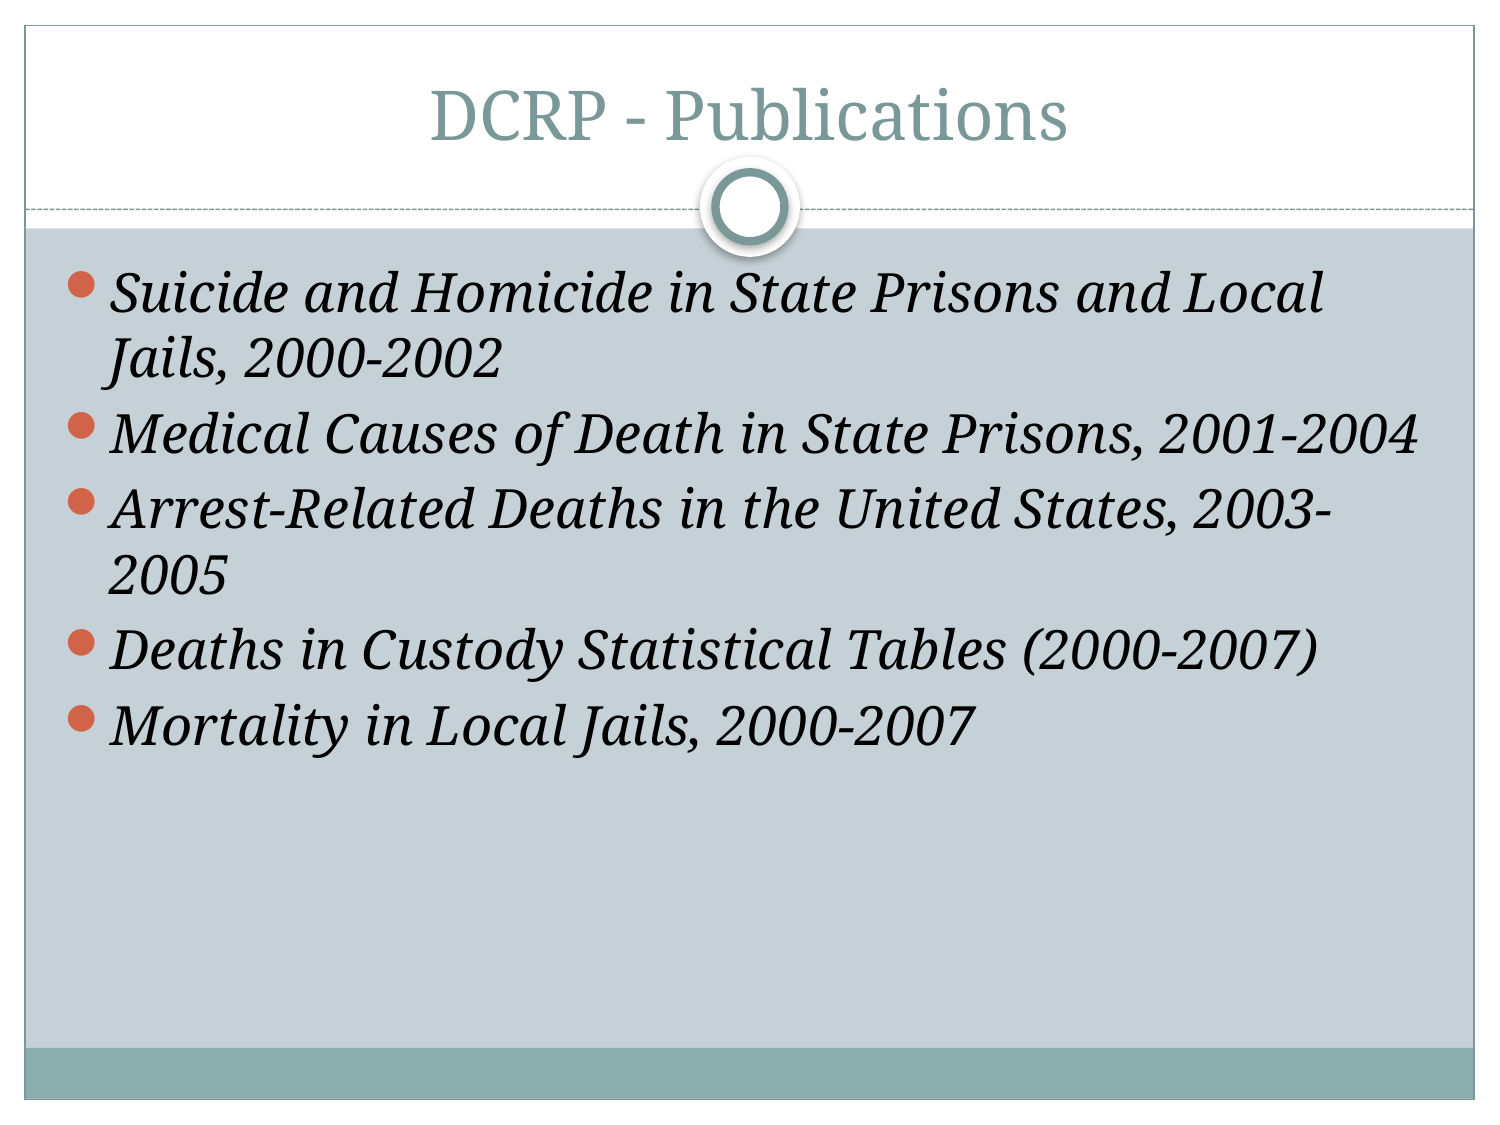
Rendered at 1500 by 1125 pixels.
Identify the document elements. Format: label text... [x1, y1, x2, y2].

list Suicide and Homicide in State Prisons and Local Jails, 2000-2002 Medical Causes of Death in State Prisons, 2001-2004 Arrest-Related Deaths in the United States, 2003-2005 Deaths in Custody Statistical Tables (2000-2007) Mortality in Local Jails, 2000-2007 [49, 250, 1445, 1001]
title DCRP - Publications [49, 37, 1450, 162]
